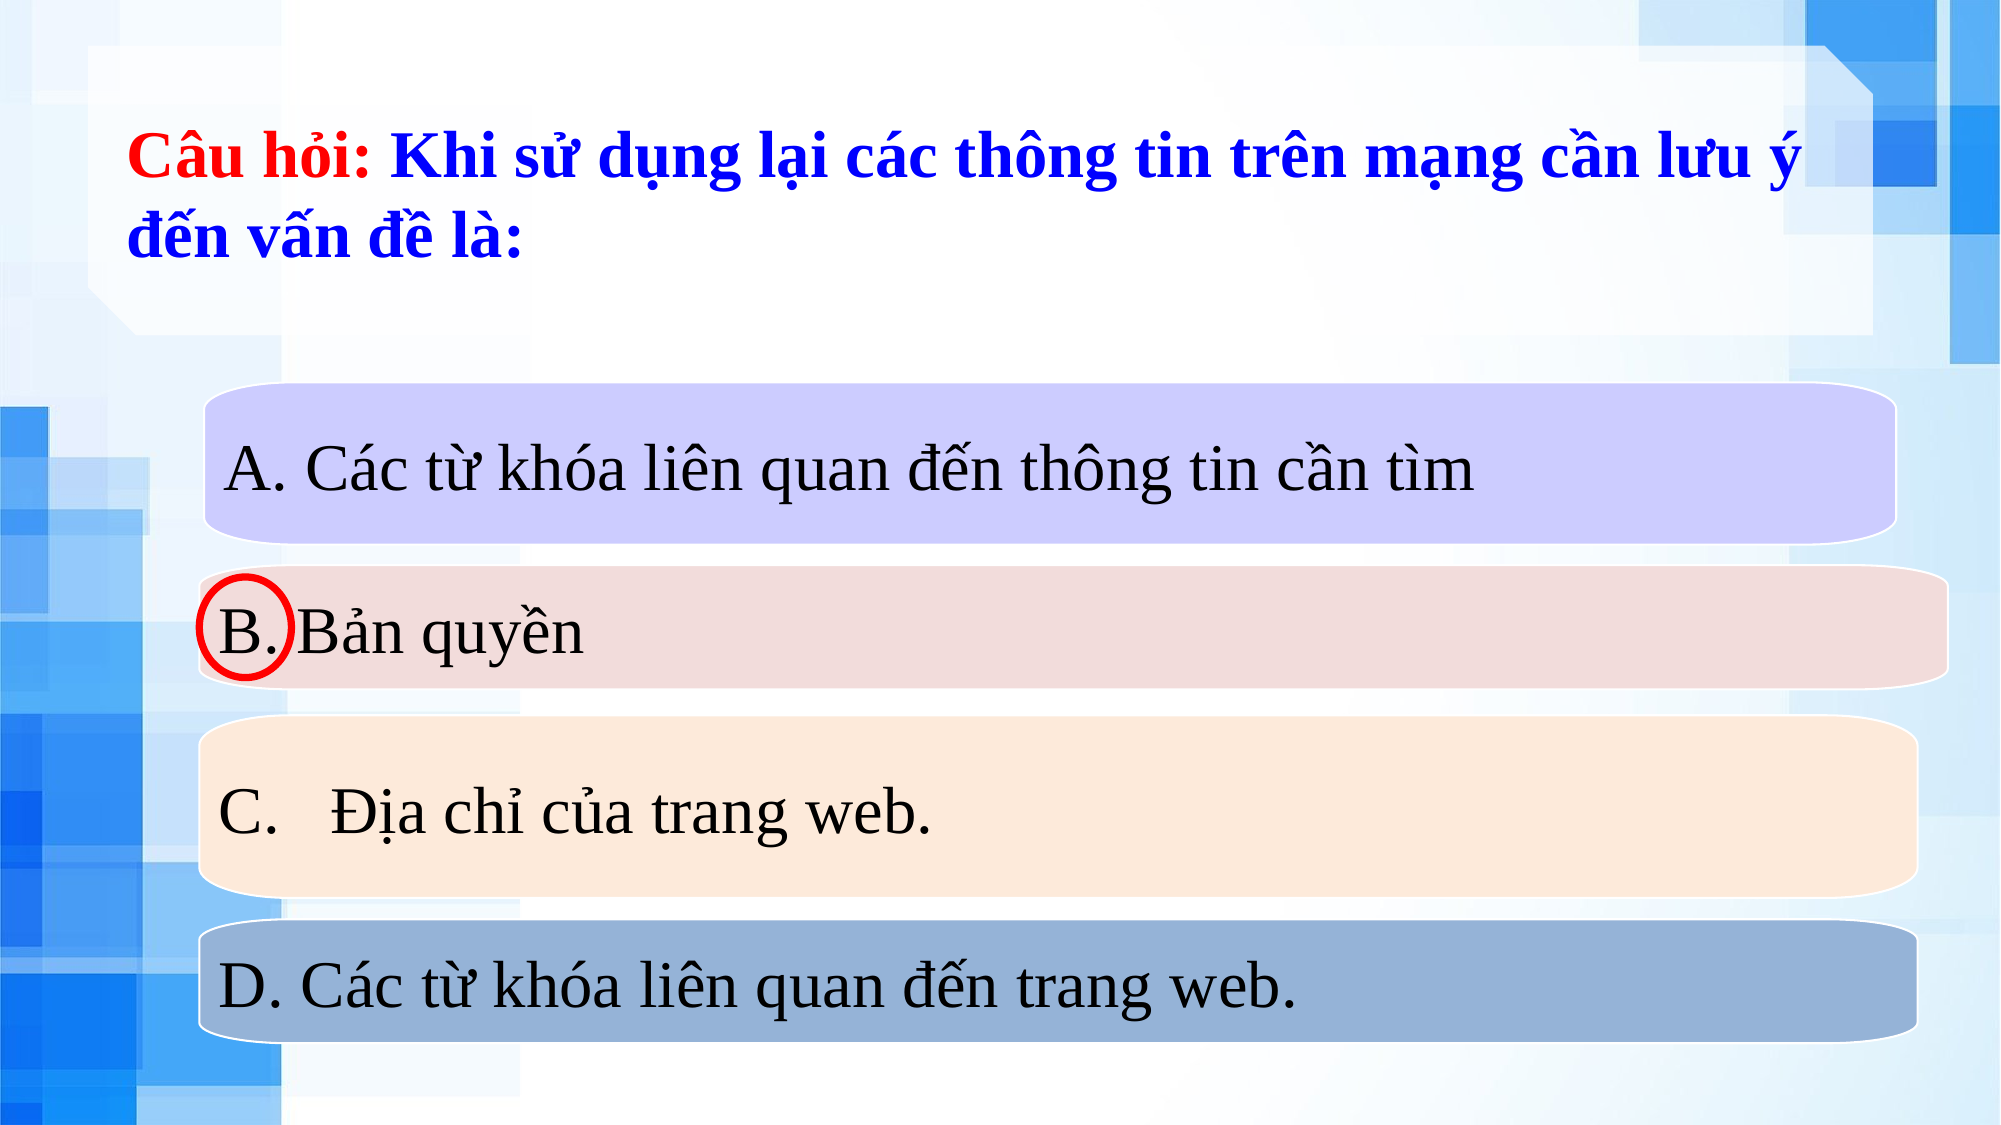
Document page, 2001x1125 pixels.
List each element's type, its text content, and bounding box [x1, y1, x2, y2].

text_box C. Địa chỉ của trang web. [199, 715, 1918, 898]
text_box D. Các từ khóa liên quan đến trang web. [199, 919, 1918, 1044]
text_box [197, 574, 294, 680]
text_box Câu hỏi: Khi sử dụng lại các thông tin trên mạng cần lưu ý đến vấn đề là: [87, 45, 1873, 336]
text_box A. Các từ khóa liên quan đến thông tin cần tìm [204, 382, 1897, 545]
text_box B. Bản quyền [199, 565, 1948, 690]
picture [0, 0, 2001, 1125]
